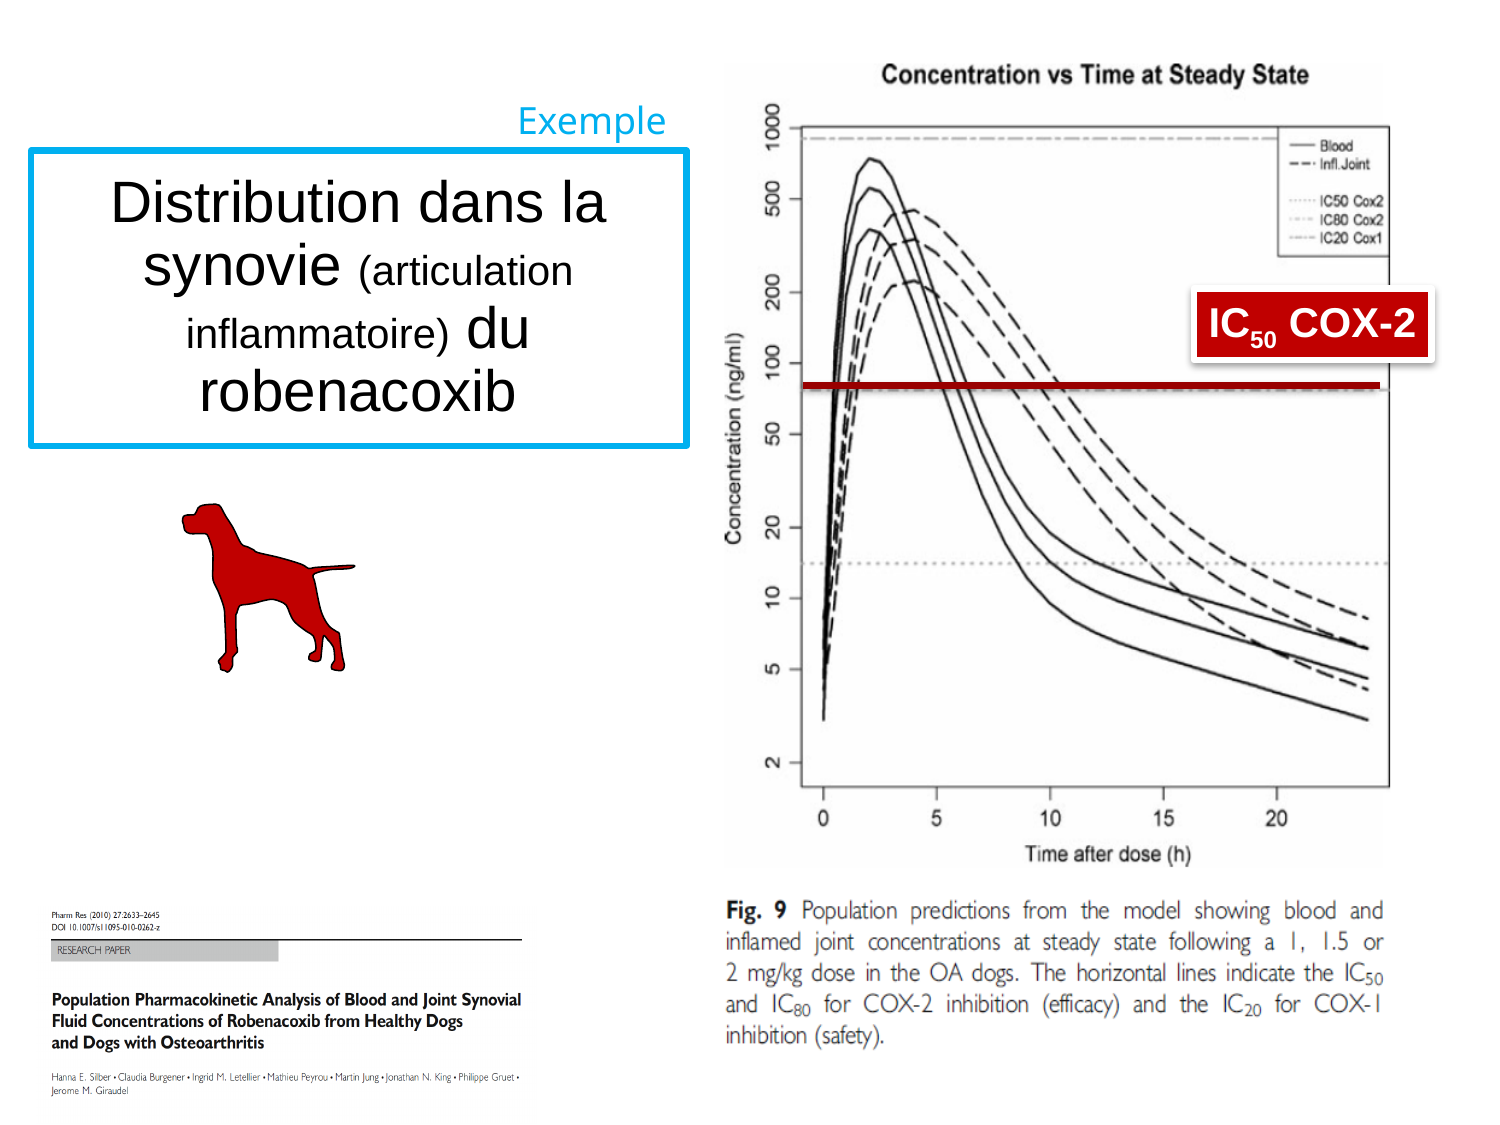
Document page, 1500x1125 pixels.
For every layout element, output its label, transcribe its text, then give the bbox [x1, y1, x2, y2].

picture [35, 906, 537, 1124]
text_box Exemple [502, 89, 683, 150]
title Distribution dans la synovie (articulation inflammatoire) du robenacoxib [30, 150, 687, 446]
picture [697, 42, 1402, 1091]
text_box IC50 COX-2 [1407, 285, 1435, 363]
text_box [182, 504, 355, 673]
